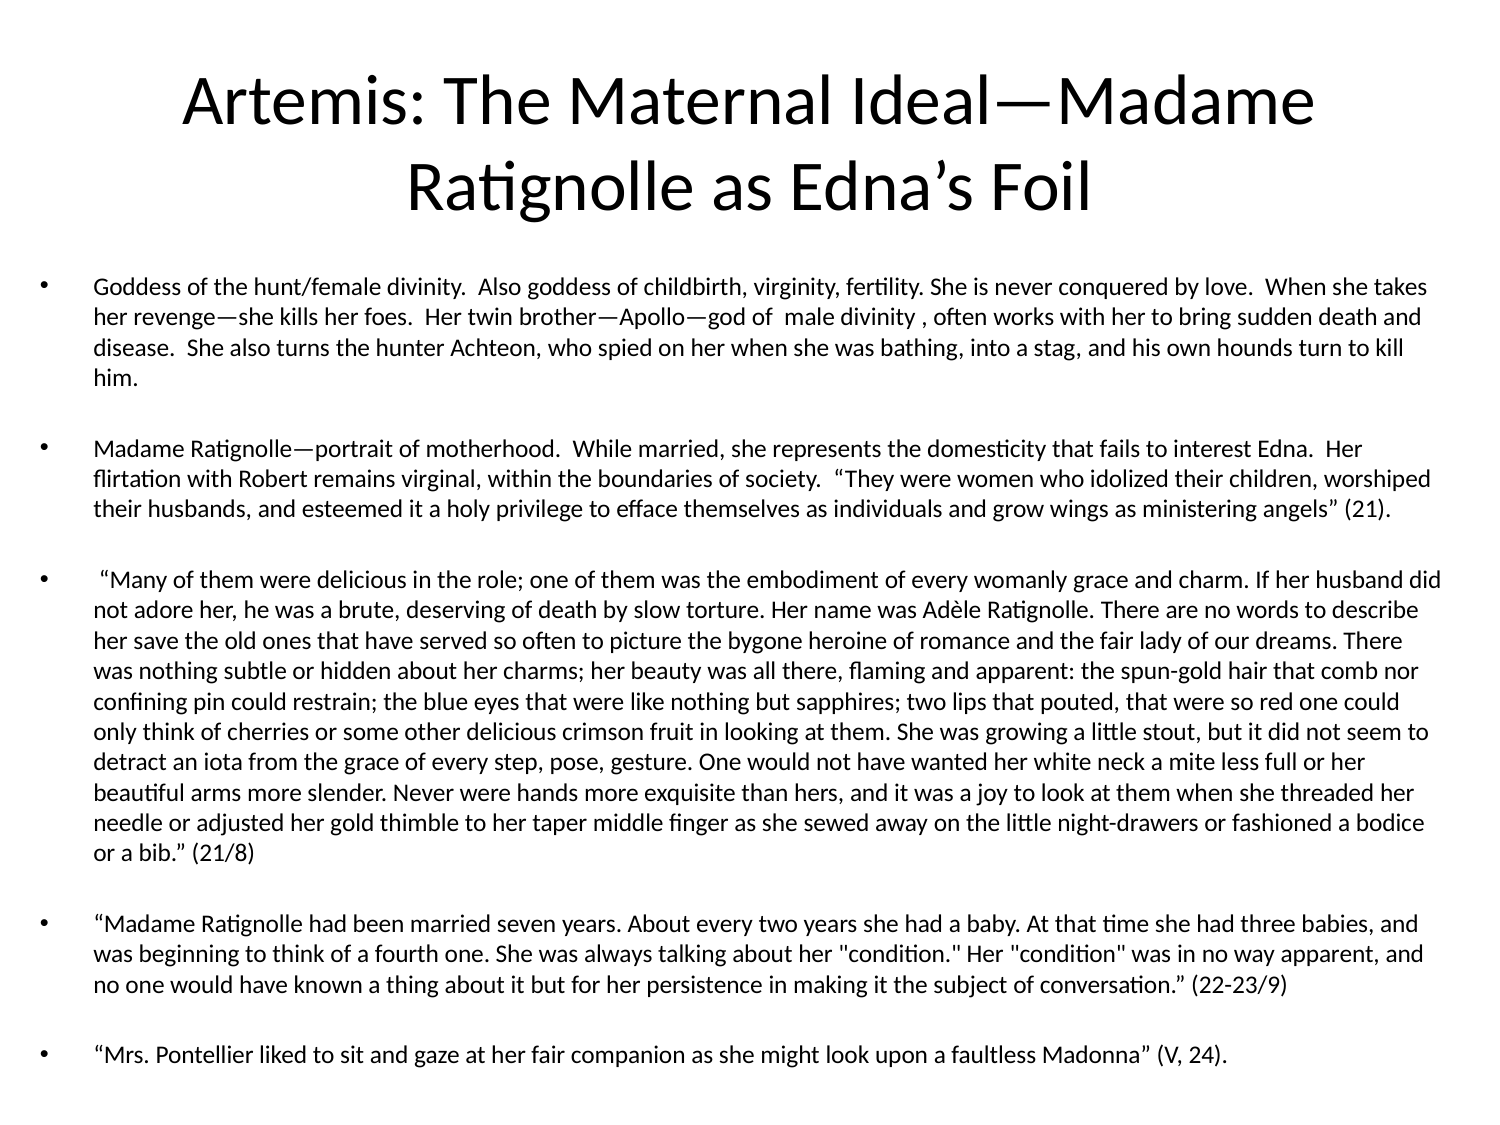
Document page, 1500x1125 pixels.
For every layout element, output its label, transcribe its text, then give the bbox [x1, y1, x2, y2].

title Artemis: The Maternal Ideal—Madame Ratignolle as Edna’s Foil [75, 45, 1425, 233]
list Goddess of the hunt/female divinity. Also goddess of childbirth, virginity, fertility. She is never conquered by love. When she takes her revenge—she kills her foes. Her twin brother—Apollo—god of male divinity , often works with her to bring sudden death and disease. She also turns the hunter Achteon, who spied on her when she was bathing, into a stag, and his own hounds turn to kill him. Madame Ratignolle—portrait of motherhood. While married, she represents the domesticity that fails to interest Edna. Her flirtation with Robert remains virginal, within the boundaries of society. “They were women who idolized their children, worshiped their husbands, and esteemed it a holy privilege to efface themselves as individuals and grow wings as ministering angels” (21). “Many of them were delicious in the role; one of them was the embodiment of every womanly grace and charm. If her husband did not adore her, he was a brute, deserving of death by slow torture. Her name was Adèle Ratignolle. There are no words to describe her save the old ones that have served so often to picture the bygone heroine of romance and the fair lady of our dreams. There was nothing subtle or hidden about her charms; her beauty was all there, flaming and apparent: the spun-gold hair that comb nor confining pin could restrain; the blue eyes that were like nothing but sapphires; two lips that pouted, that were so red one could only think of cherries or some other delicious crimson fruit in looking at them. She was growing a little stout, but it did not seem to detract an iota from the grace of every step, pose, gesture. One would not have wanted her white neck a mite less full or her beautiful arms more slender. Never were hands more exquisite than hers, and it was a joy to look at them when she threaded her needle or adjusted her gold thimble to her taper middle finger as she sewed away on the little night-drawers or fashioned a bodice or a bib.” (21/8) “Madame Ratignolle had been married seven years. About every two years she had a baby. At that time she had three babies, and was beginning to think of a fourth one. She was always talking about her "condition." Her "condition" was in no way apparent, and no one would have known a thing about it but for her persistence in making it the subject of conversation.” (22-23/9) “Mrs. Pontellier liked to sit and gaze at her fair companion as she might look upon a faultless Madonna” (V, 24). [24, 262, 1463, 1100]
